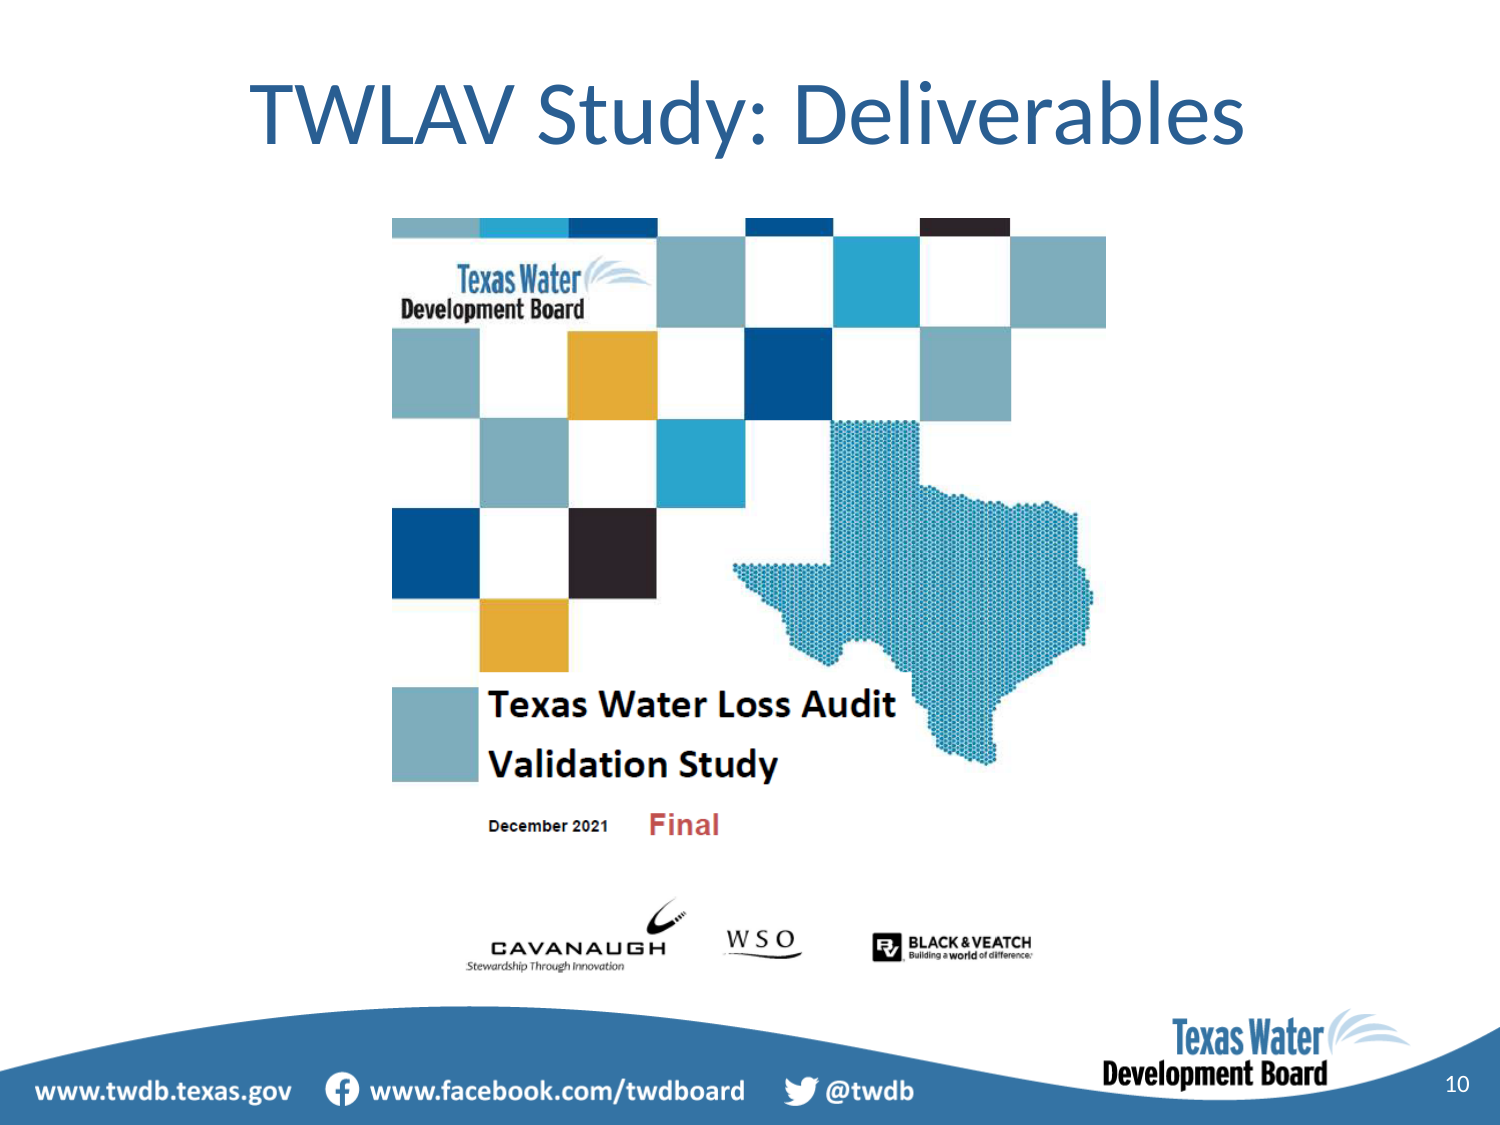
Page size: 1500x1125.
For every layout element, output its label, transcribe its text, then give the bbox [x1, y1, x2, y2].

slide_number 10 [1179, 1055, 1485, 1108]
picture [392, 218, 1107, 982]
picture [0, 1006, 1500, 1125]
title TWLAV Study: Deliverables [36, 33, 1463, 183]
